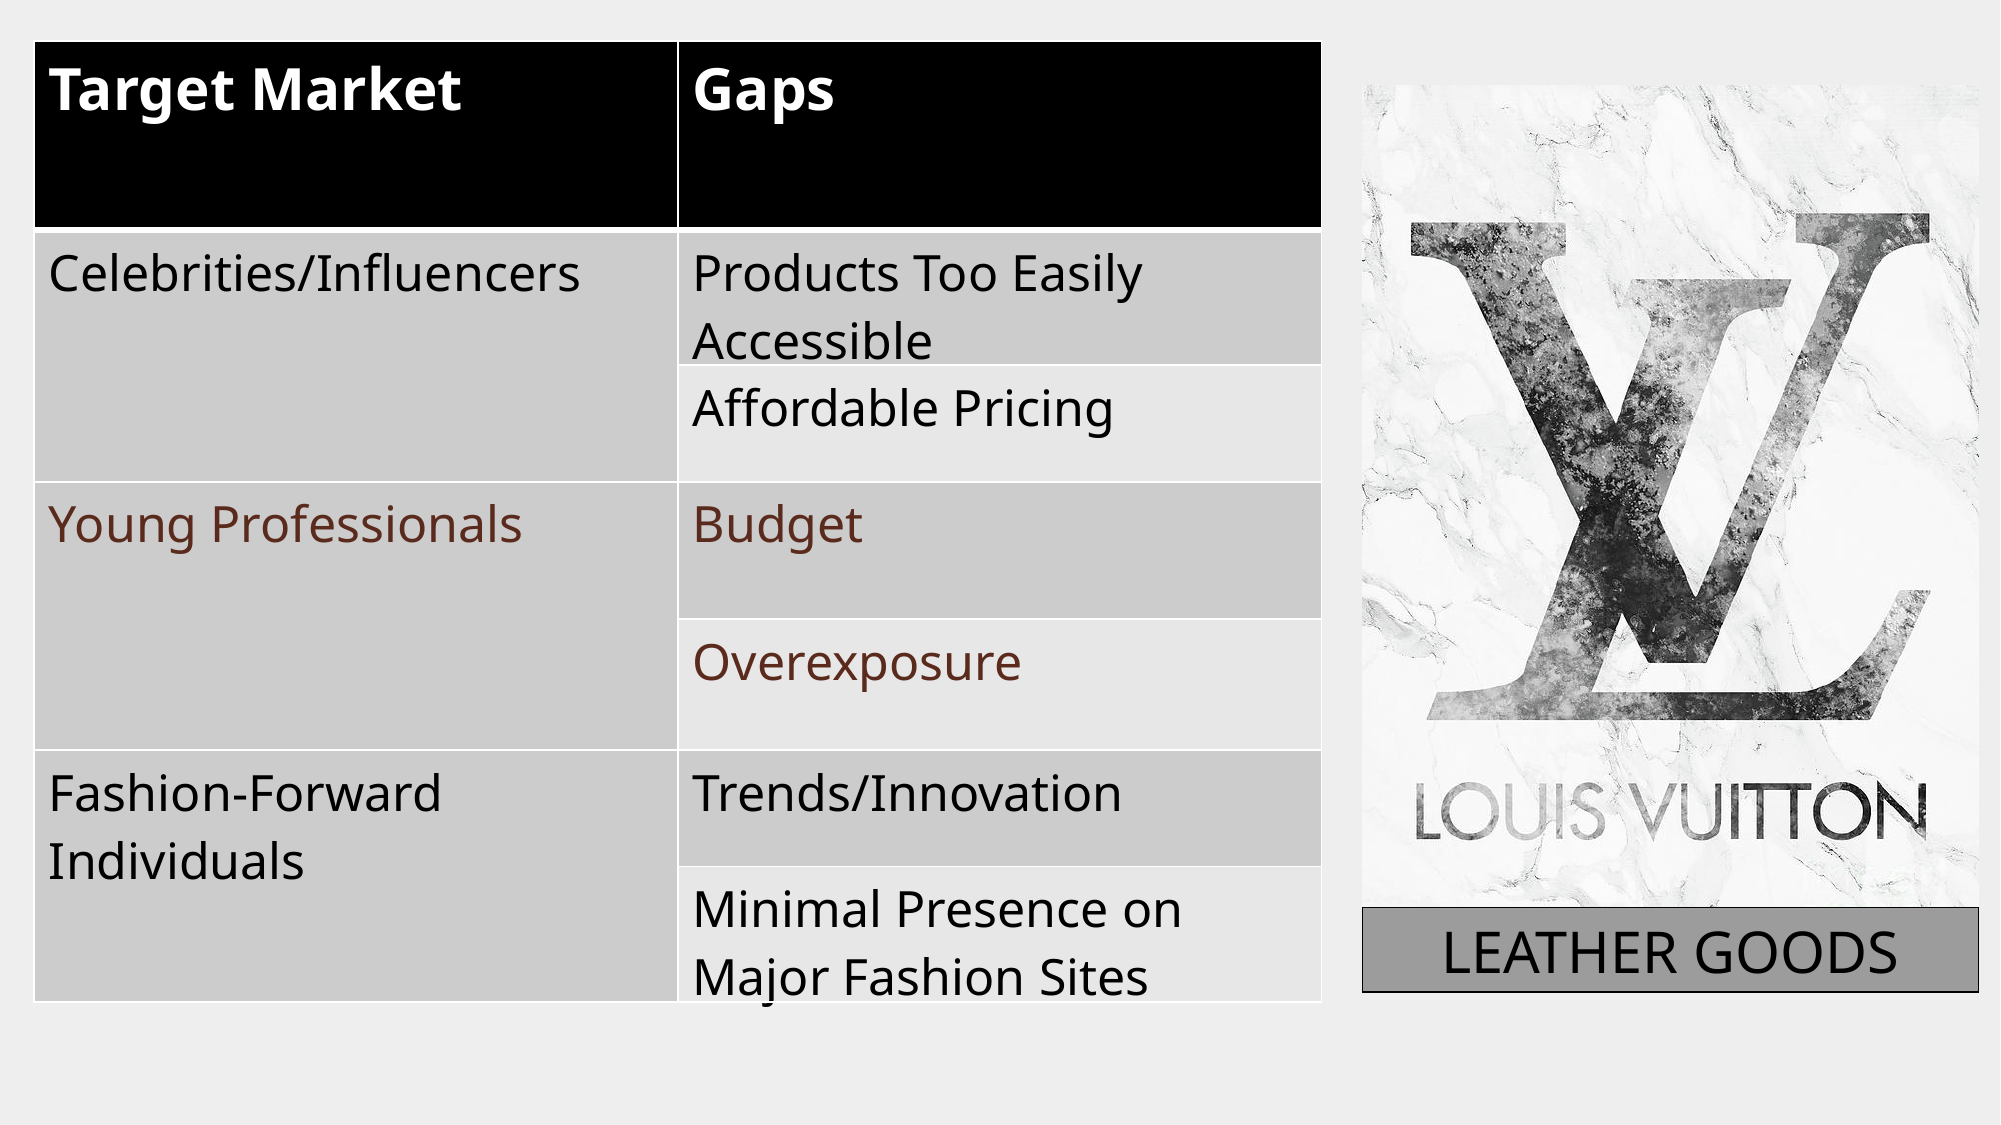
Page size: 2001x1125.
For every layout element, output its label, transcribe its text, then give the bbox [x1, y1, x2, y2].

table_cell Affordable Pricing [679, 366, 1321, 481]
table_cell Fashion-Forward Individuals [35, 751, 677, 1001]
table_cell Trends/Innovation [679, 751, 1321, 866]
table_cell Celebrities/Influencers [35, 233, 677, 481]
table_cell Overexposure [679, 620, 1321, 749]
table_header Gaps [679, 42, 1321, 227]
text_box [1362, 85, 1979, 1002]
table_header Target Market [35, 42, 677, 227]
text_box [0, 0, 2000, 1125]
table_cell Minimal Presence on Major Fashion Sites [679, 867, 1321, 1001]
table_cell Budget [679, 483, 1321, 618]
table_cell Young Professionals [35, 483, 677, 749]
table_cell Products Too Easily Accessible [679, 233, 1321, 364]
